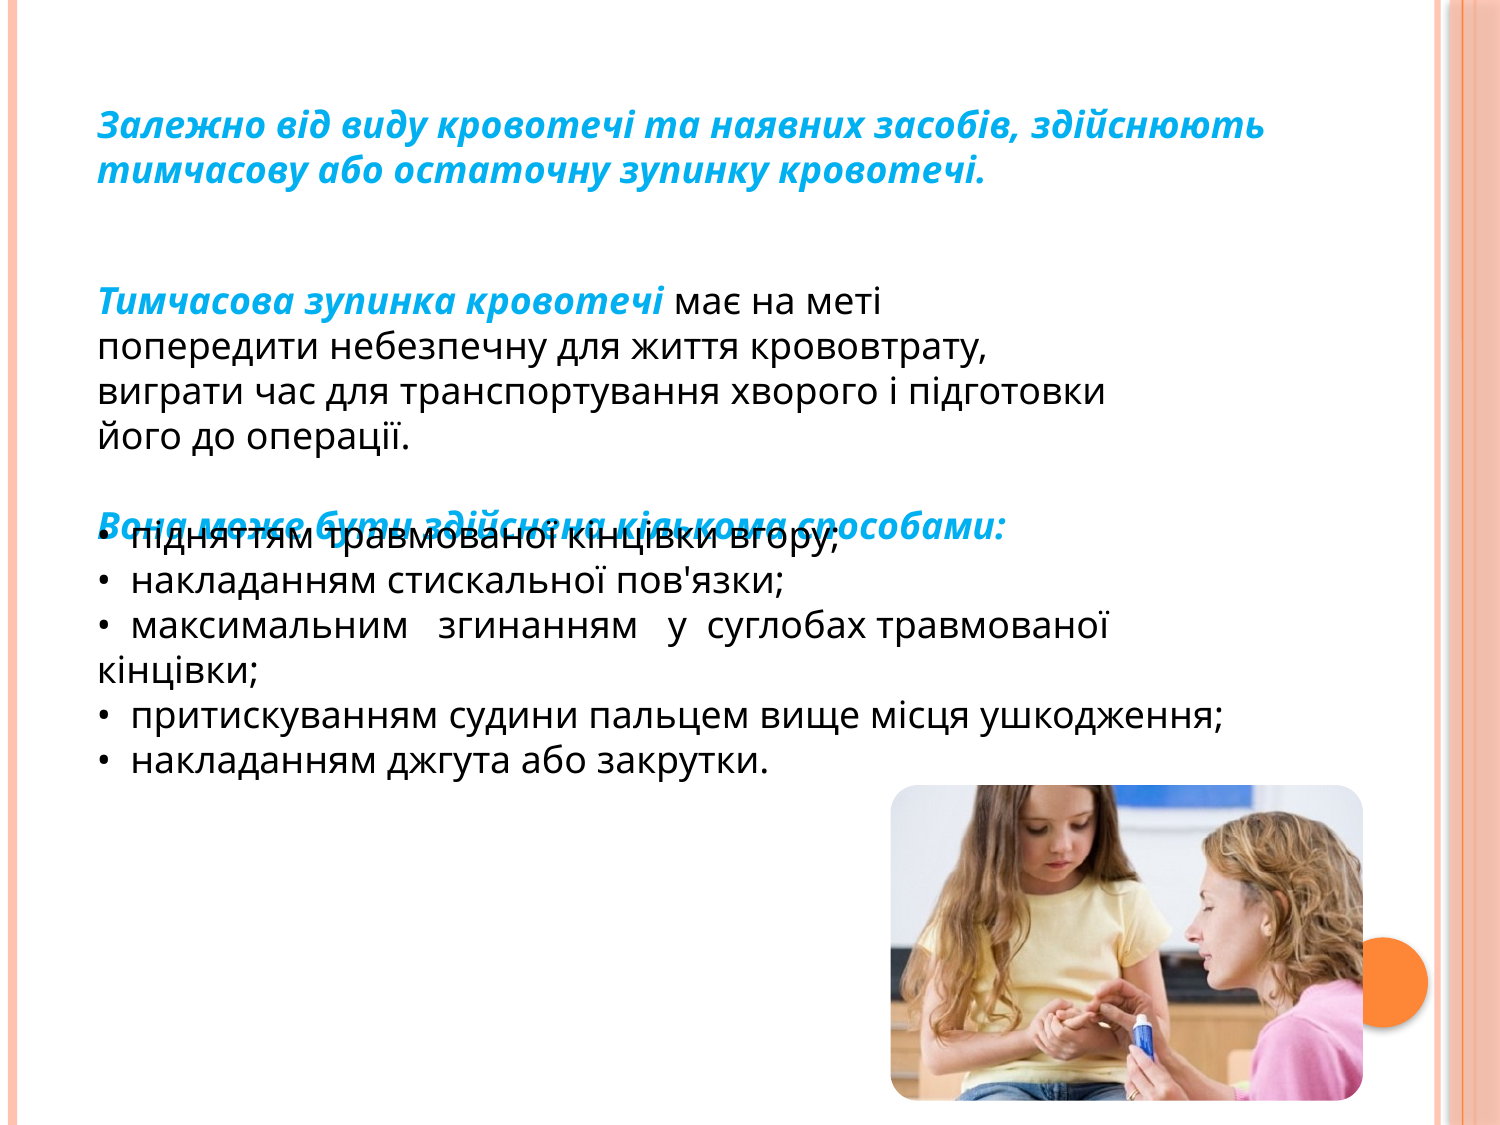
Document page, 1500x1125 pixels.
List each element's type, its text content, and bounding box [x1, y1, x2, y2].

text_box • підняттям травмованої кінцівки вгору; • накладанням стискальної пов'язки; • максимальним згинанням у суглобах травмованої кінцівки; • притискуванням судини пальцем вище місця ушкодження; • накладанням джгута або закрутки. [82, 503, 1278, 789]
picture [890, 784, 1364, 1102]
text_box Тимчасова зупинка кровотечі має на меті попередити небезпечну для життя крововтрату, виграти час для транспортування хворого і підготовки його до операції. Вона може бути здійснена кількома способами: [82, 269, 1125, 503]
text_box Залежно від виду кровотечі та наявних засобів, здійснюють тимчасову або остаточну зупинку кровотечі. [82, 93, 1383, 199]
